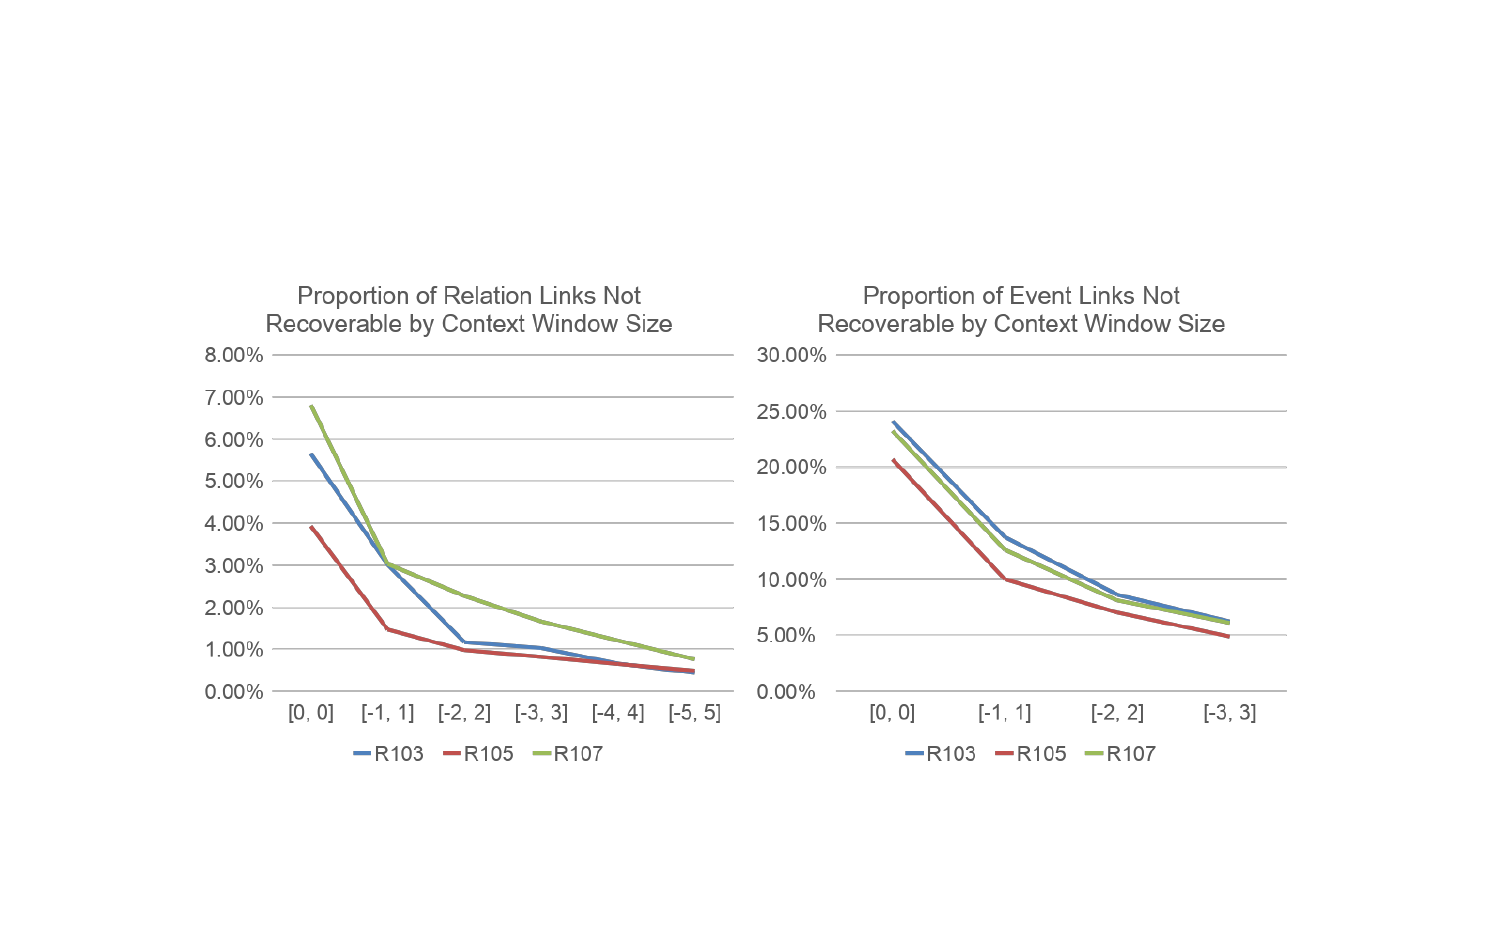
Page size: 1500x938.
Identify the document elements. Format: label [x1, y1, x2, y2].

picture [187, 280, 1303, 782]
